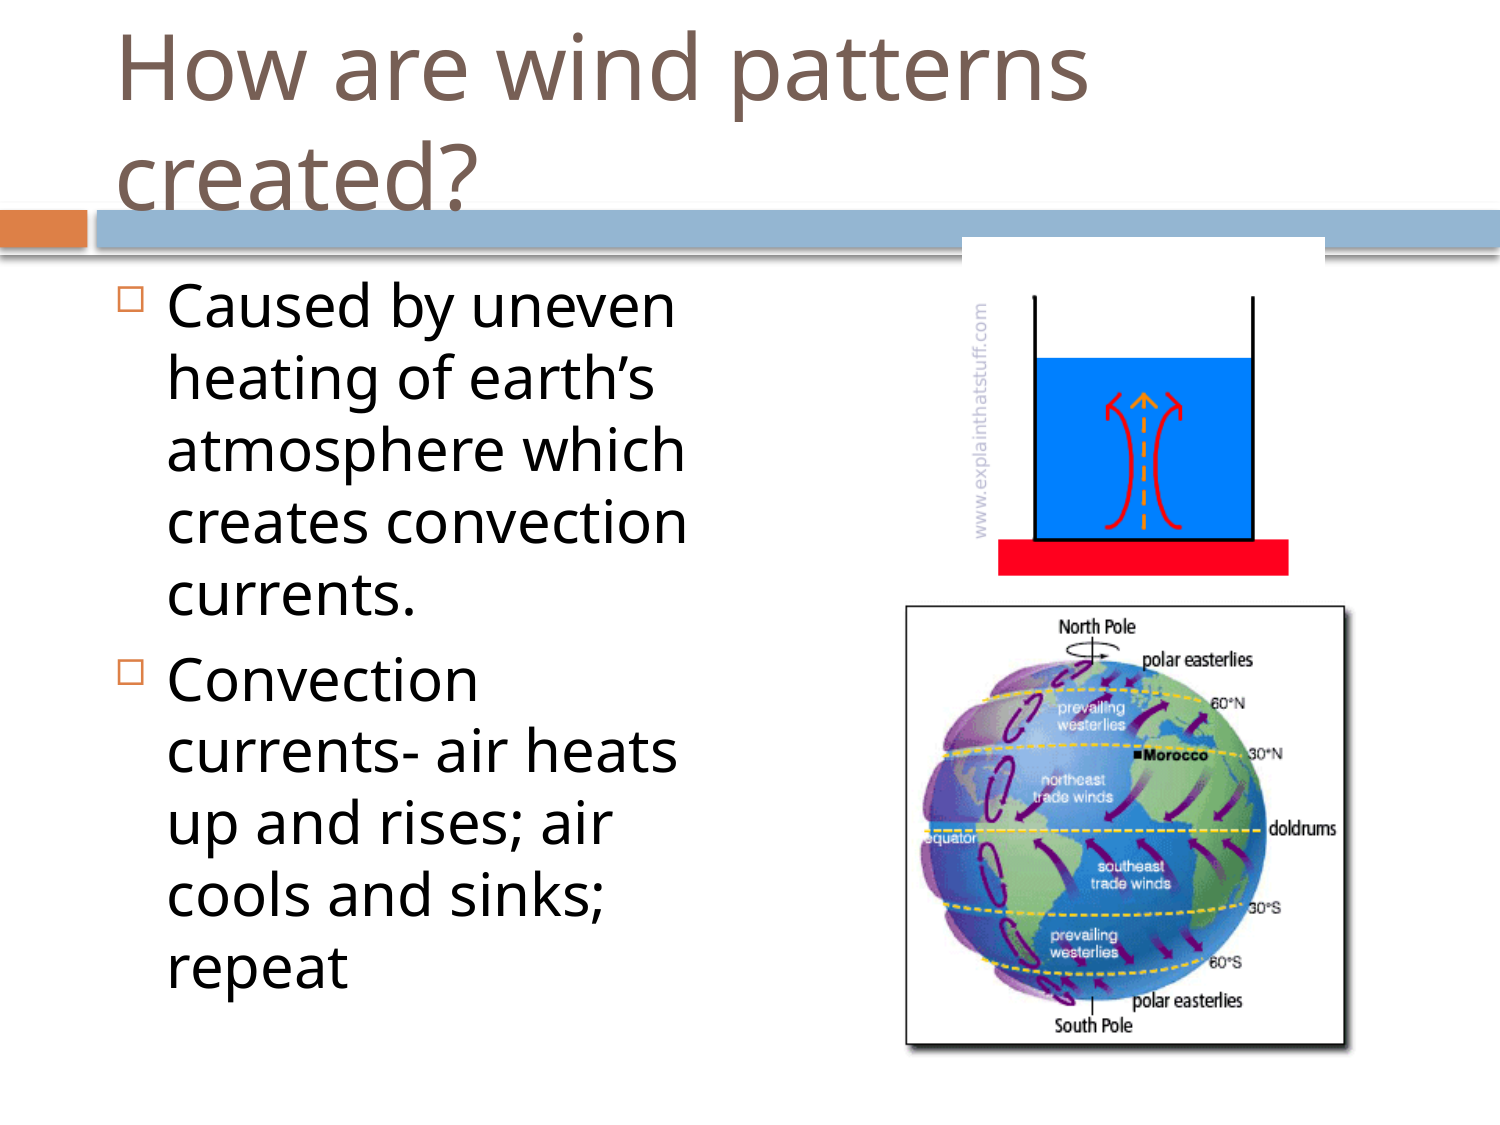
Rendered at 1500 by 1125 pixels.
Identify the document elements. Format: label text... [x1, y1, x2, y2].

picture [962, 237, 1326, 601]
list Caused by uneven heating of earth’s atmosphere which creates convection currents. Convection currents- air heats up and rises; air cools and sinks; repeat [99, 260, 738, 1011]
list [887, 587, 1365, 1065]
title How are wind patterns created? [99, 37, 1438, 200]
